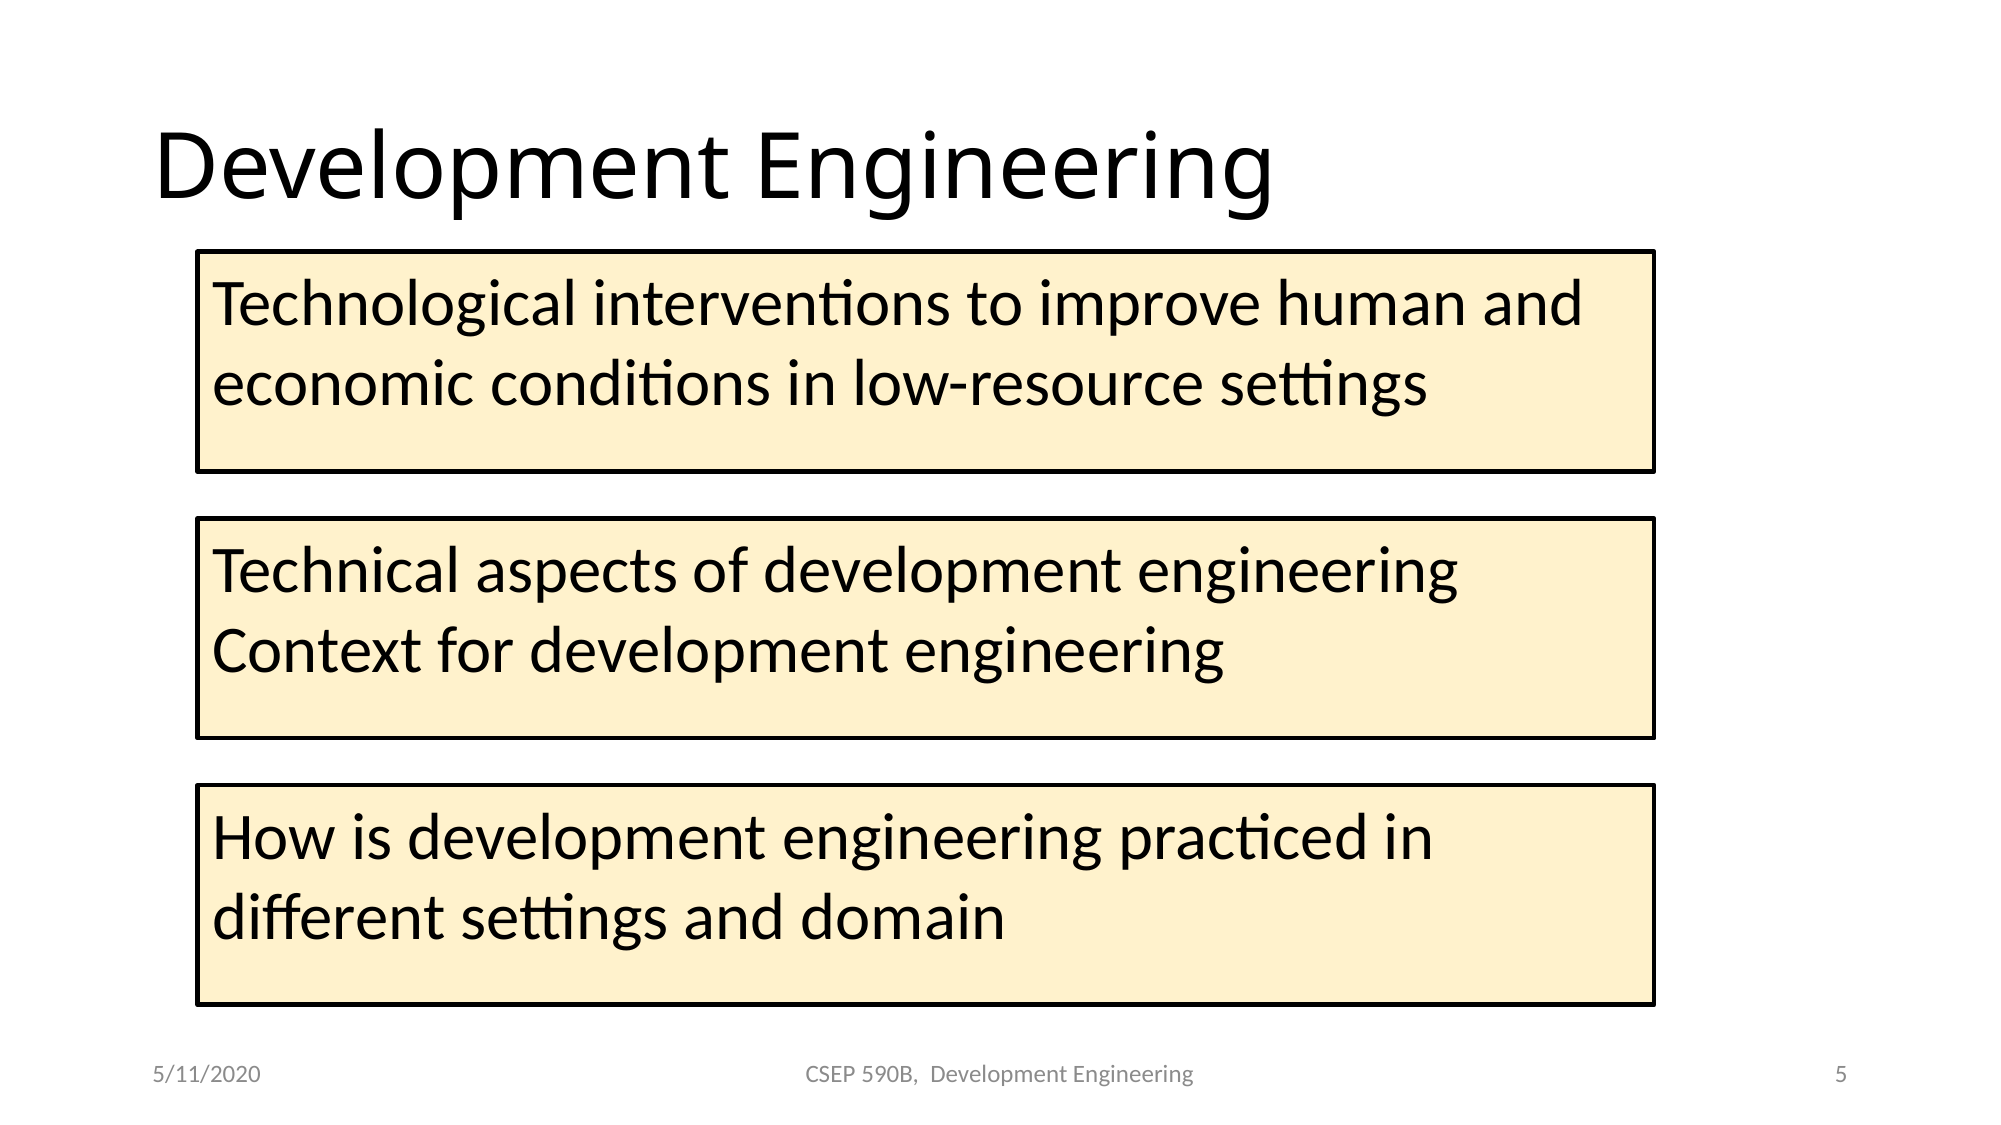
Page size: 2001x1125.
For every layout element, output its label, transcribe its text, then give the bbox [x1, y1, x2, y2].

text_box How is development engineering practiced in different settings and domain [197, 785, 1655, 1005]
text_box Technical aspects of development engineering Context for development engineering [197, 518, 1655, 739]
slide_number 5 [1412, 1042, 1863, 1103]
title Development Engineering [137, 59, 1863, 278]
footer CSEP 590B, Development Engineering [662, 1042, 1338, 1103]
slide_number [137, 1042, 588, 1103]
text_box Technological interventions to improve human and economic conditions in low-resource settings [197, 251, 1655, 472]
